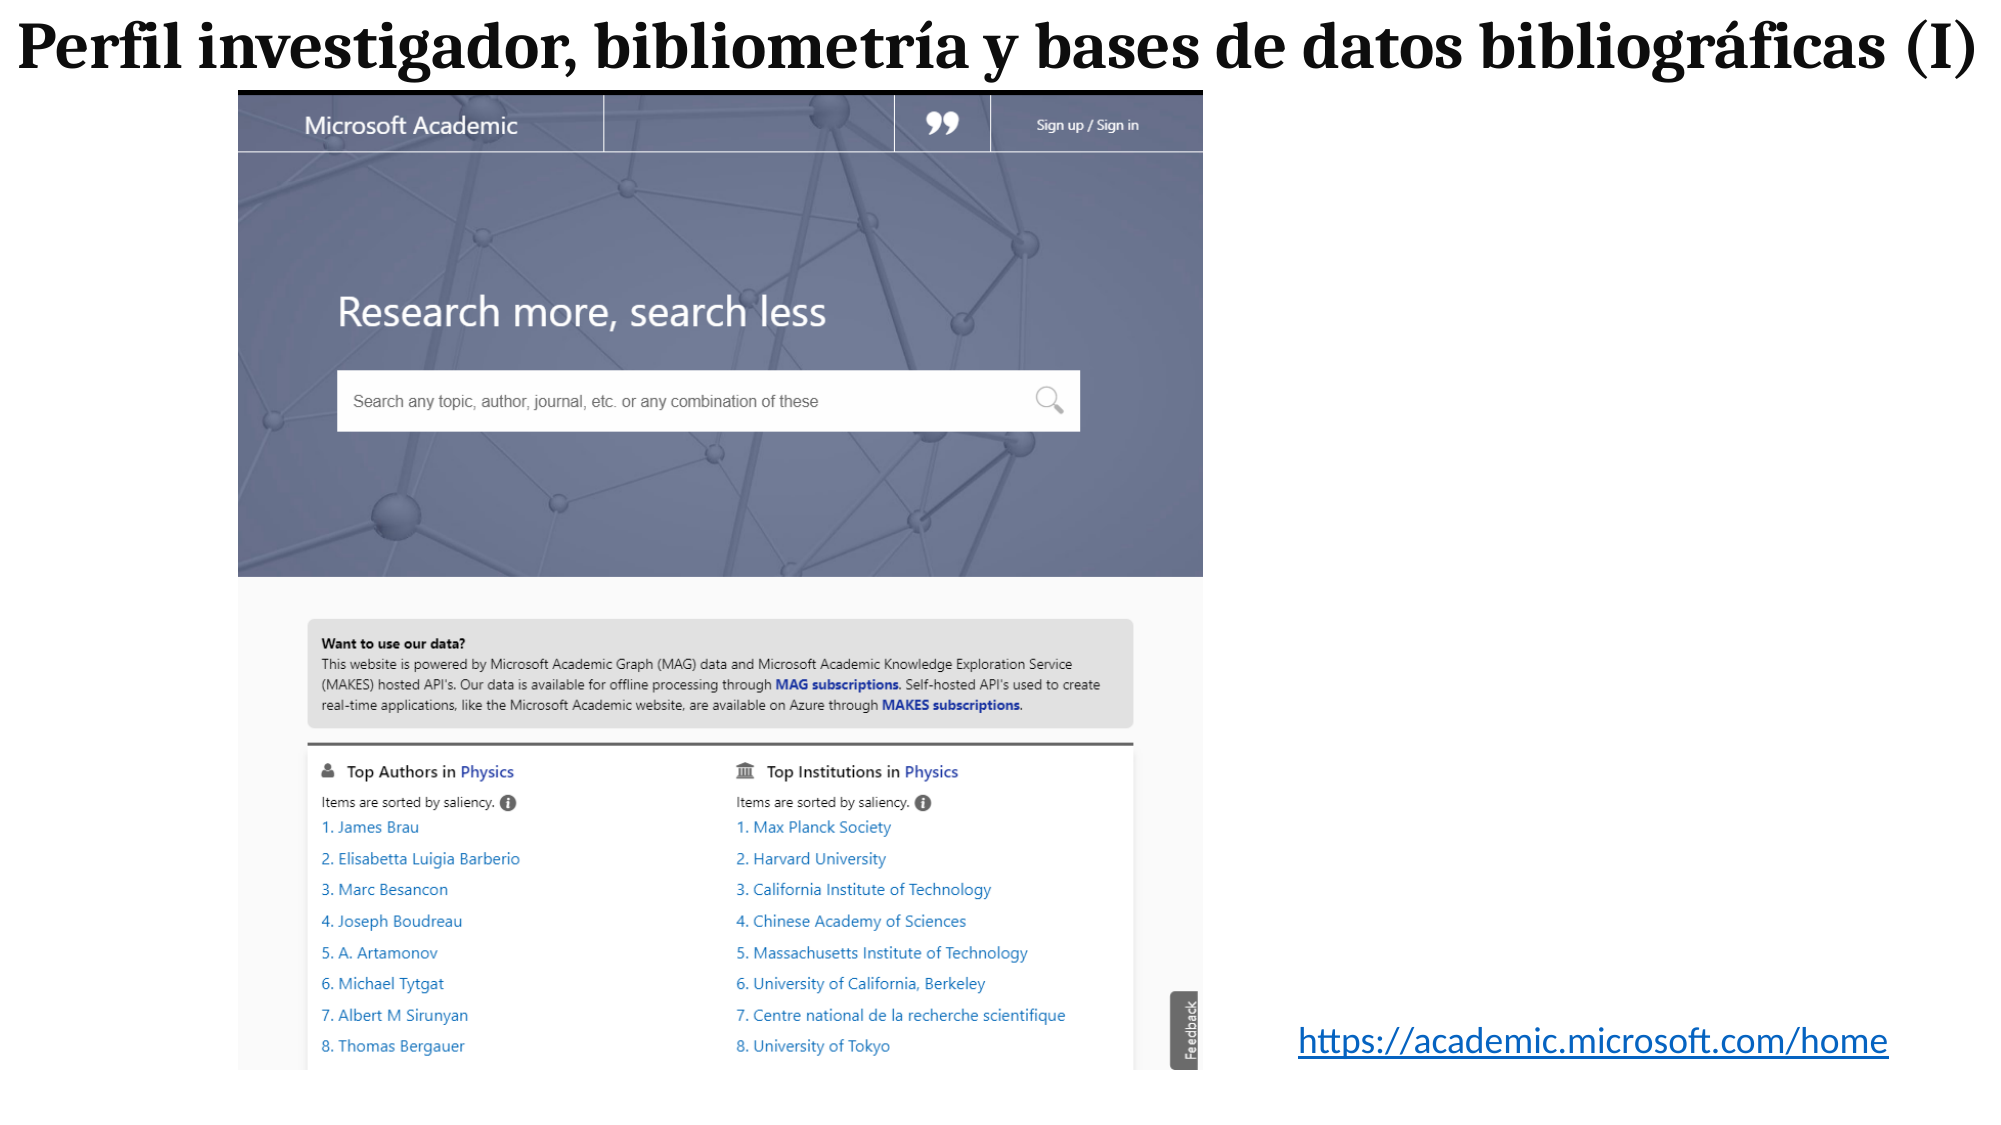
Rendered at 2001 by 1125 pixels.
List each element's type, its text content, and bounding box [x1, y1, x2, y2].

title Perfil investigador, bibliometría y bases de datos bibliográficas (I) [0, 0, 2000, 91]
picture [238, 90, 1203, 1070]
text_box https://academic.microsoft.com/home [1283, 1008, 1904, 1069]
